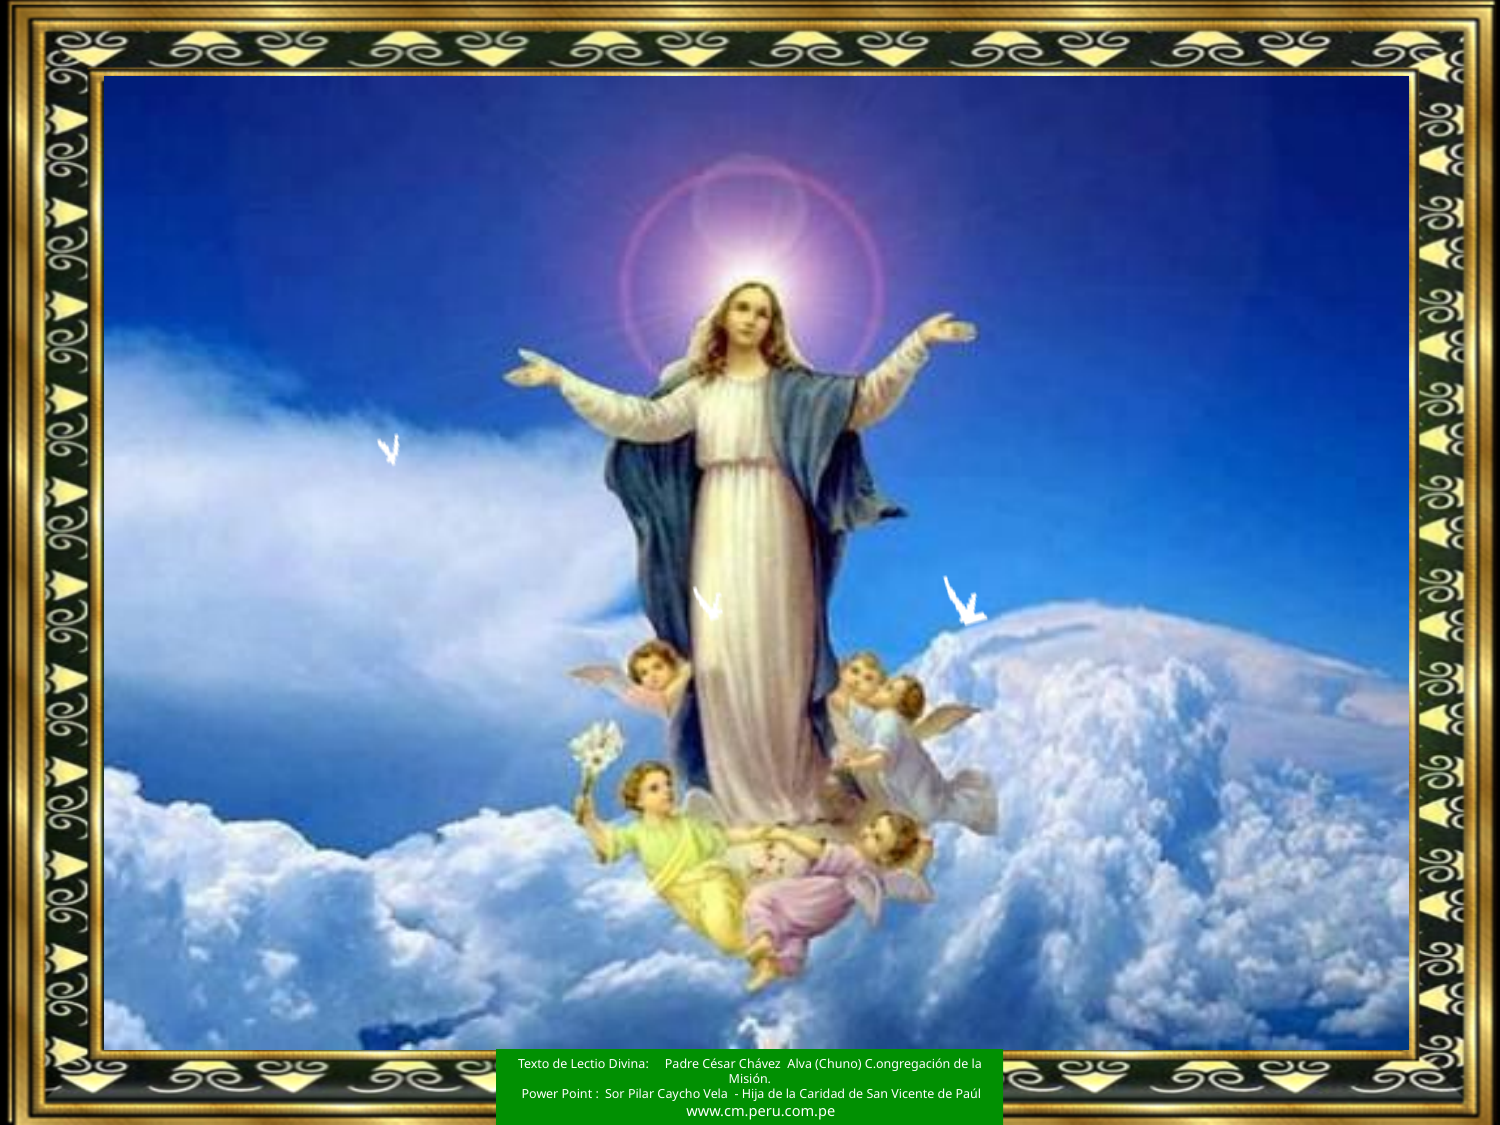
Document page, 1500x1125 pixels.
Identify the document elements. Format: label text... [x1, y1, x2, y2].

picture [0, 0, 1500, 1125]
text_box Texto de Lectio Divina: Padre César Chávez Alva (Chuno) C.ongregación de la Misión. Power Point : Sor Pilar Caycho Vela - Hija de la Caridad de San Vicente de Paúl www.cm.peru.com.pe [496, 1050, 1004, 1125]
